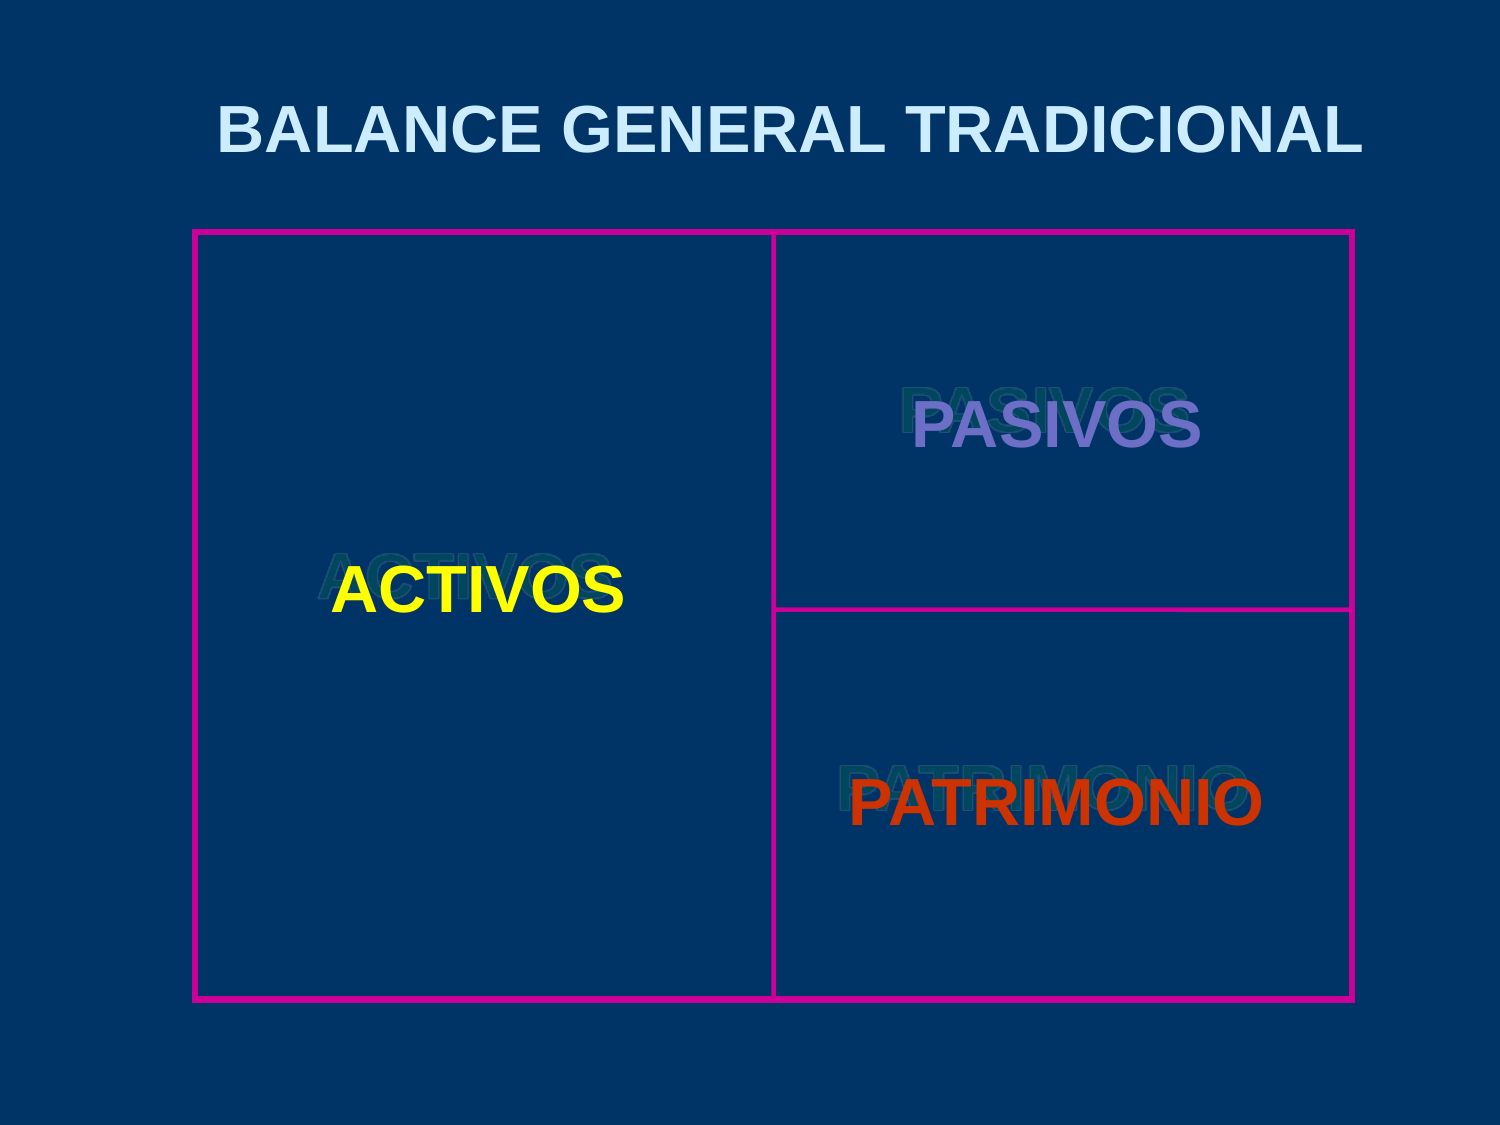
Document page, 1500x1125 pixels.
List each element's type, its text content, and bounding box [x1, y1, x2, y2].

text_box BALANCE GENERAL TRADICIONAL [159, 78, 1424, 173]
text_box [194, 231, 773, 1000]
text_box PATRIMONIO [820, 751, 1294, 847]
text_box [774, 231, 1353, 609]
text_box PASIVOS [821, 373, 1294, 469]
text_box ACTIVOS [242, 538, 715, 634]
text_box [774, 610, 1353, 1000]
